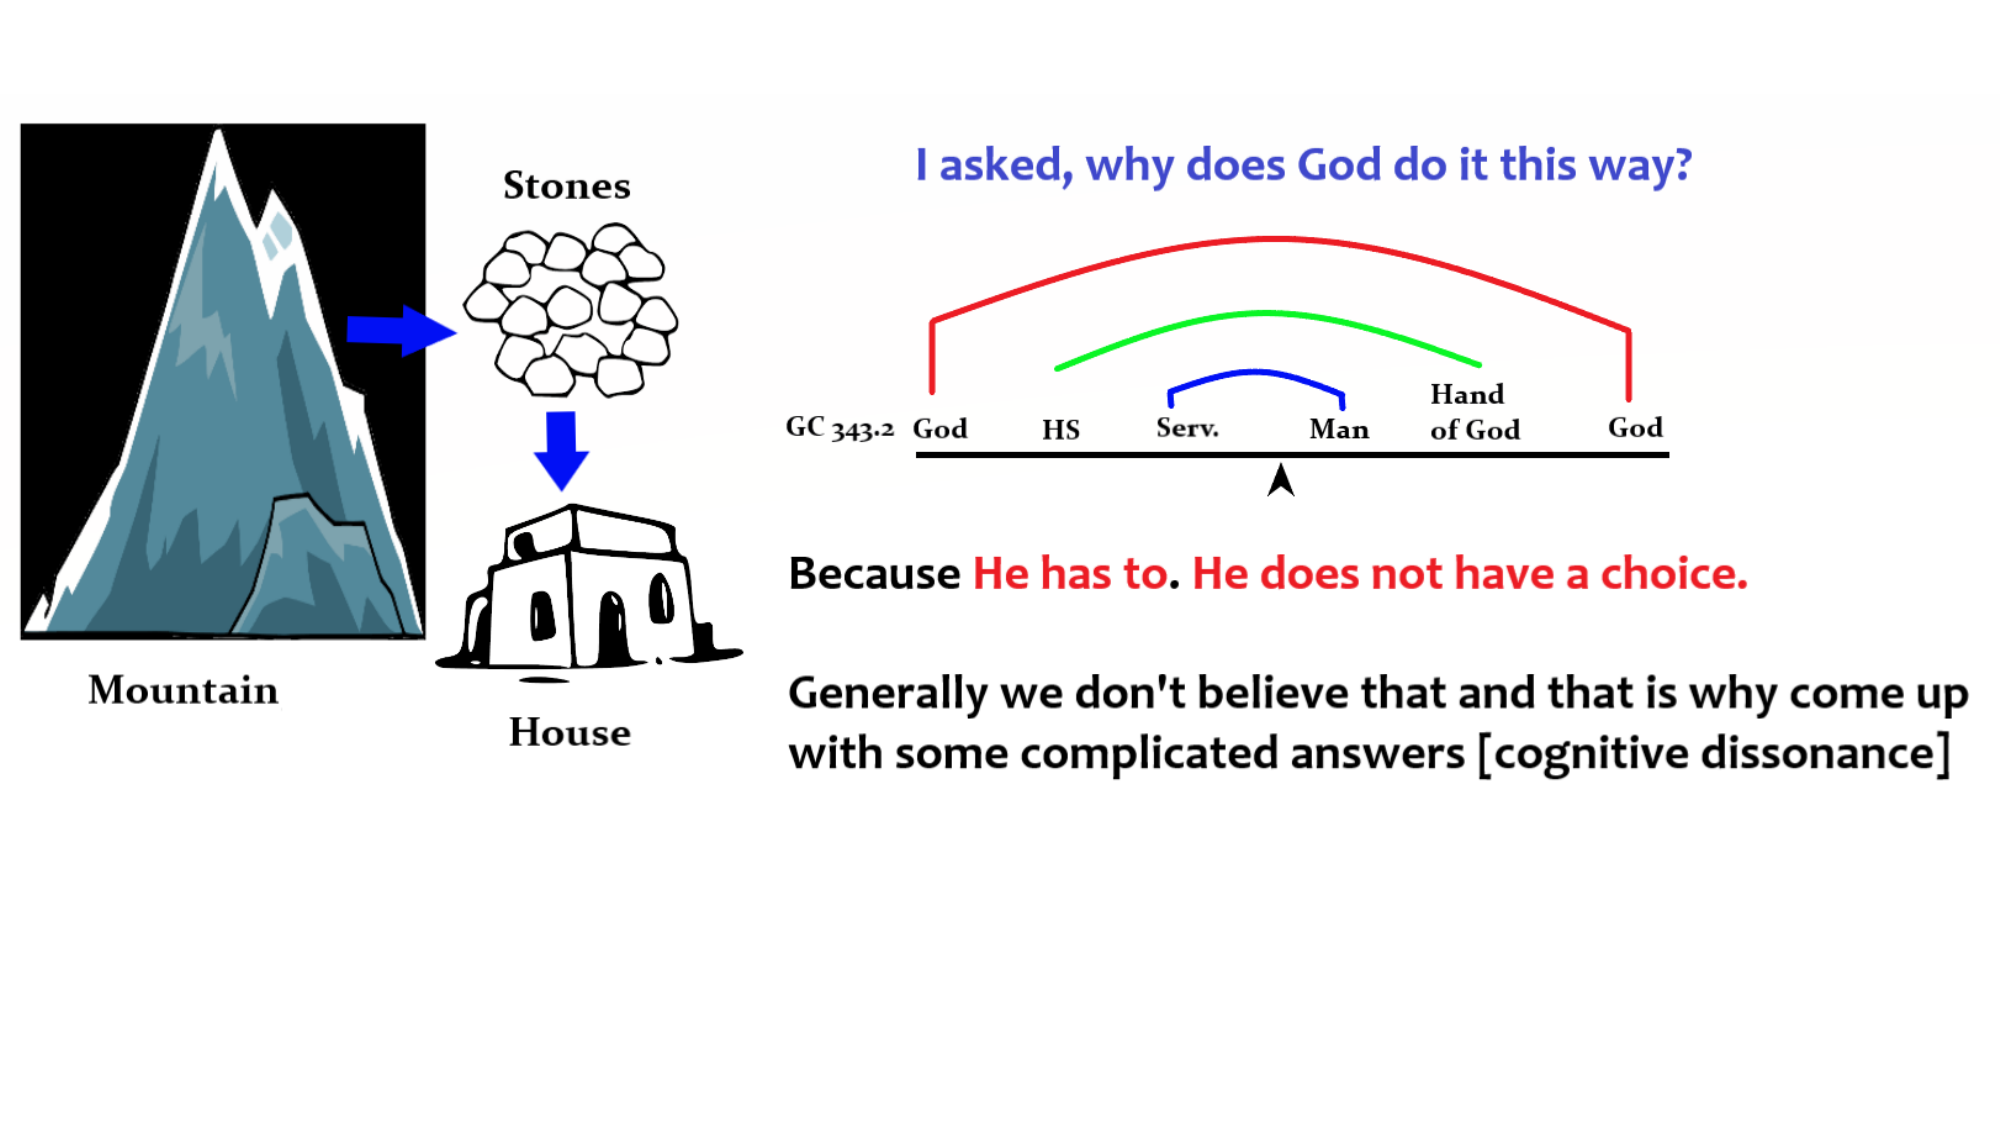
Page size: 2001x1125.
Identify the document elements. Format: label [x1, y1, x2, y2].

picture [0, 94, 2000, 1031]
